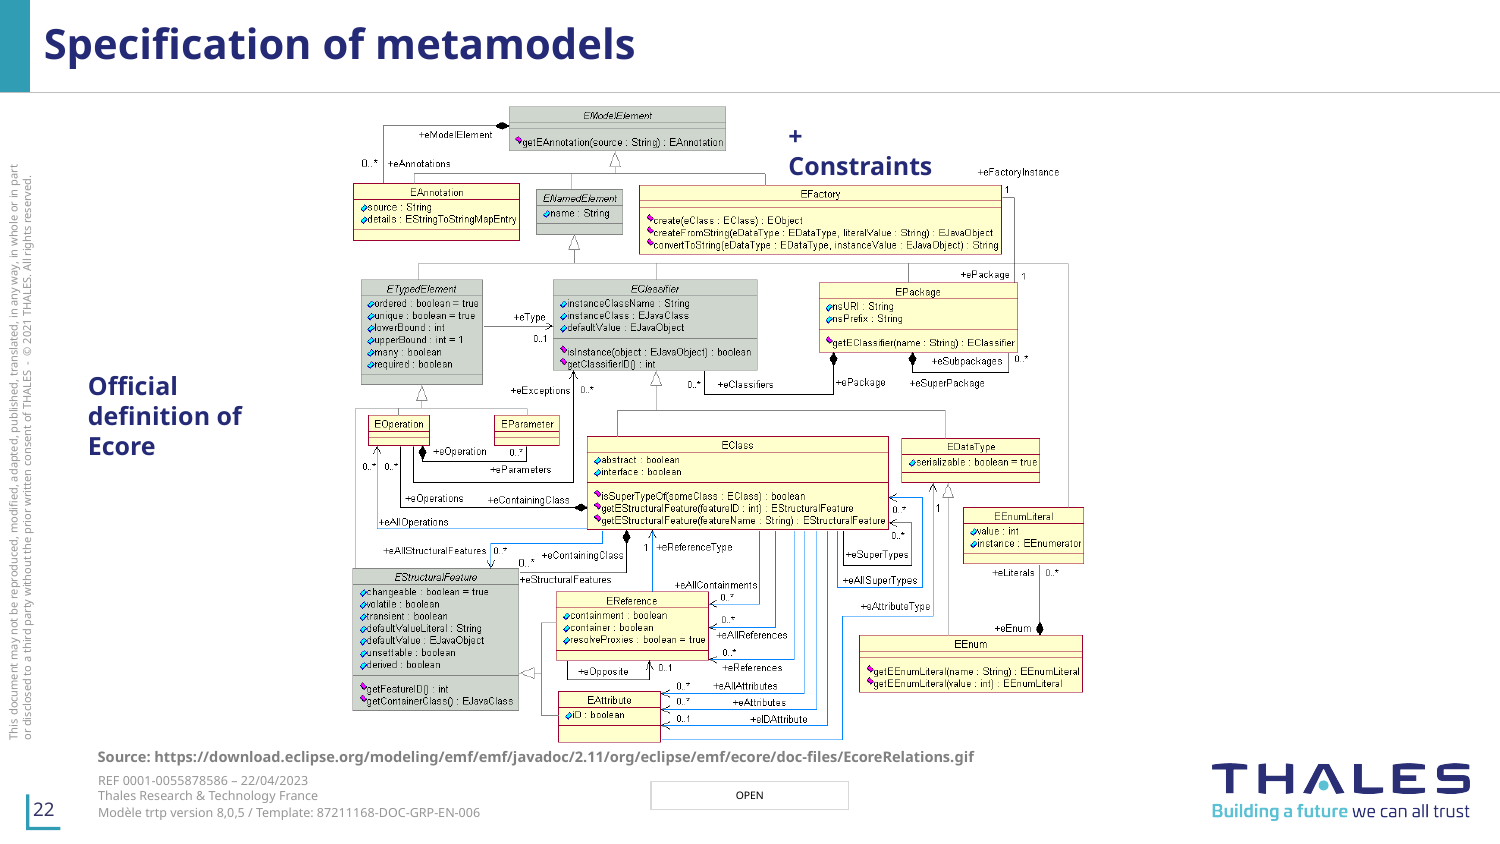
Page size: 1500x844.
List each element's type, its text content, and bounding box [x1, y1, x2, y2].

text_box Official definition of Ecore [73, 362, 318, 468]
picture [1212, 763, 1470, 821]
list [349, 100, 1091, 750]
title Specification of metamodels [43, 0, 1467, 93]
text_box Source: https://download.eclipse.org/modeling/emf/emf/javadoc/2.11/org/eclipse/emf/ecore/doc-files/EcoreRelations.gif [82, 740, 1038, 773]
